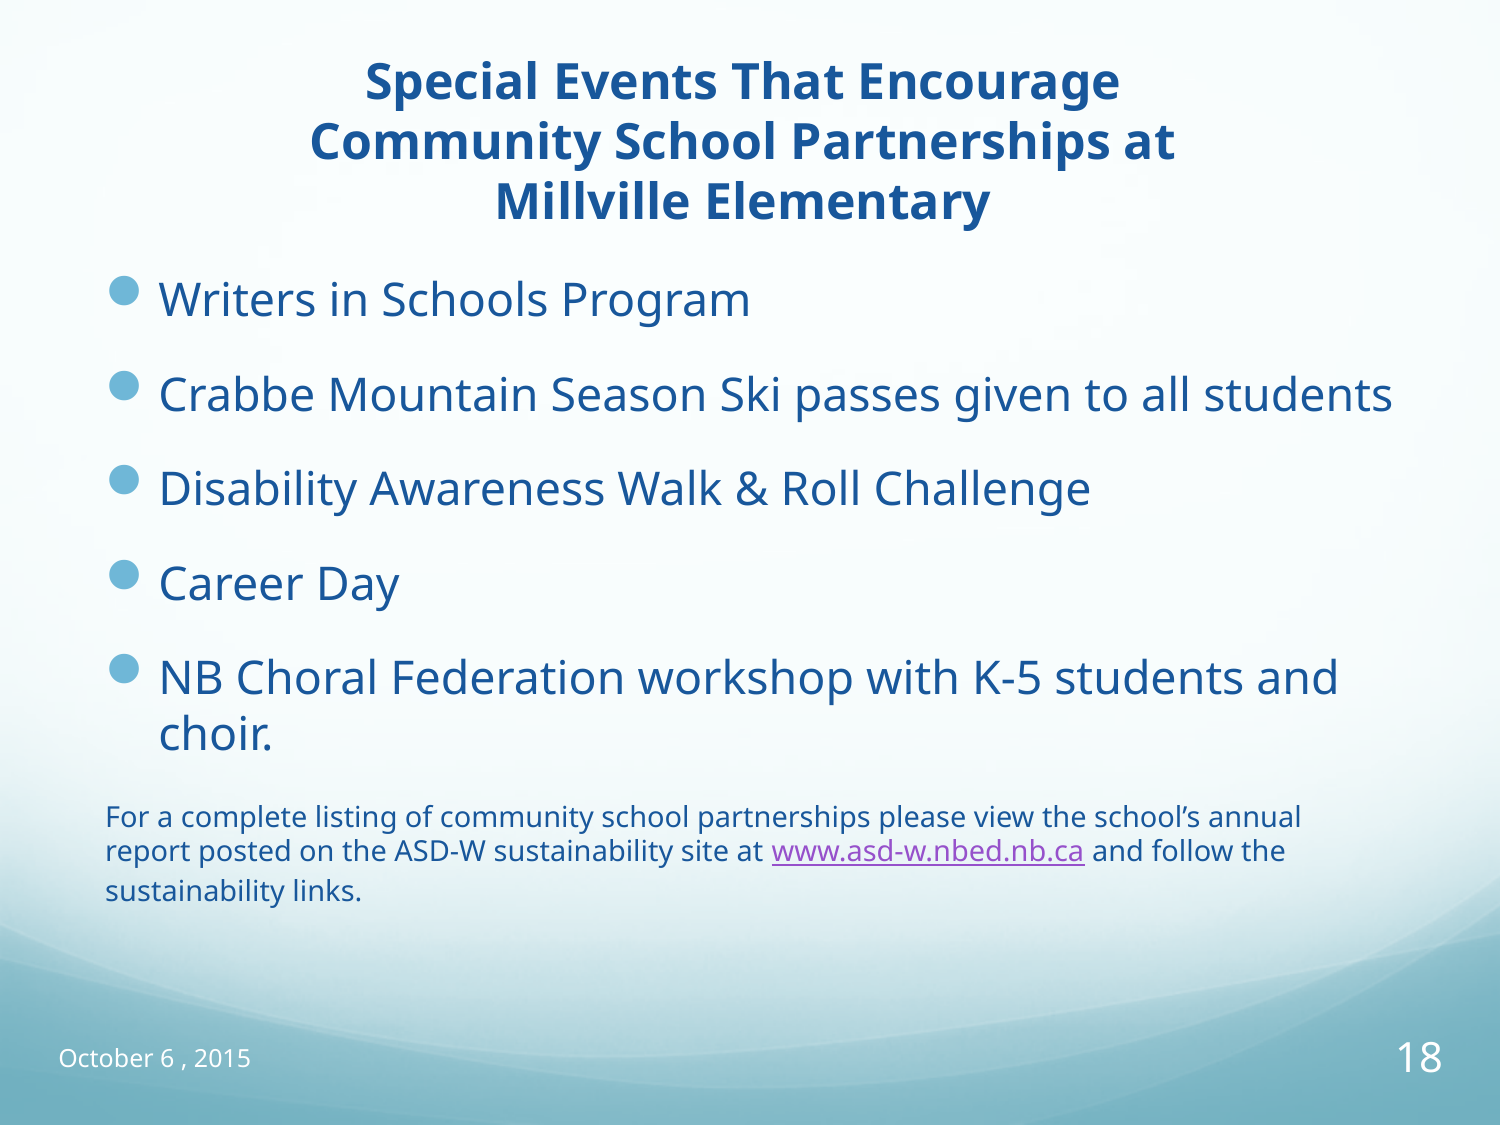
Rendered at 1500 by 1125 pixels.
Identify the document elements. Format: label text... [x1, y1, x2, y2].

slide_number 18 [1295, 1029, 1459, 1090]
list Writers in Schools Program Crabbe Mountain Season Ski passes given to all students Disability Awareness Walk & Roll Challenge Career Day NB Choral Federation workshop with K-5 students and choir. For a complete listing of community school partnerships please view the school’s annual report posted on the ASD-W sustainability site at www.asd-w.nbed.nb.ca and follow the sustainability links. [90, 262, 1410, 975]
footer October 6 , 2015 [43, 1029, 838, 1090]
title Special Events That Encourage Community School Partnerships at Millville Elementary [90, 17, 1410, 237]
